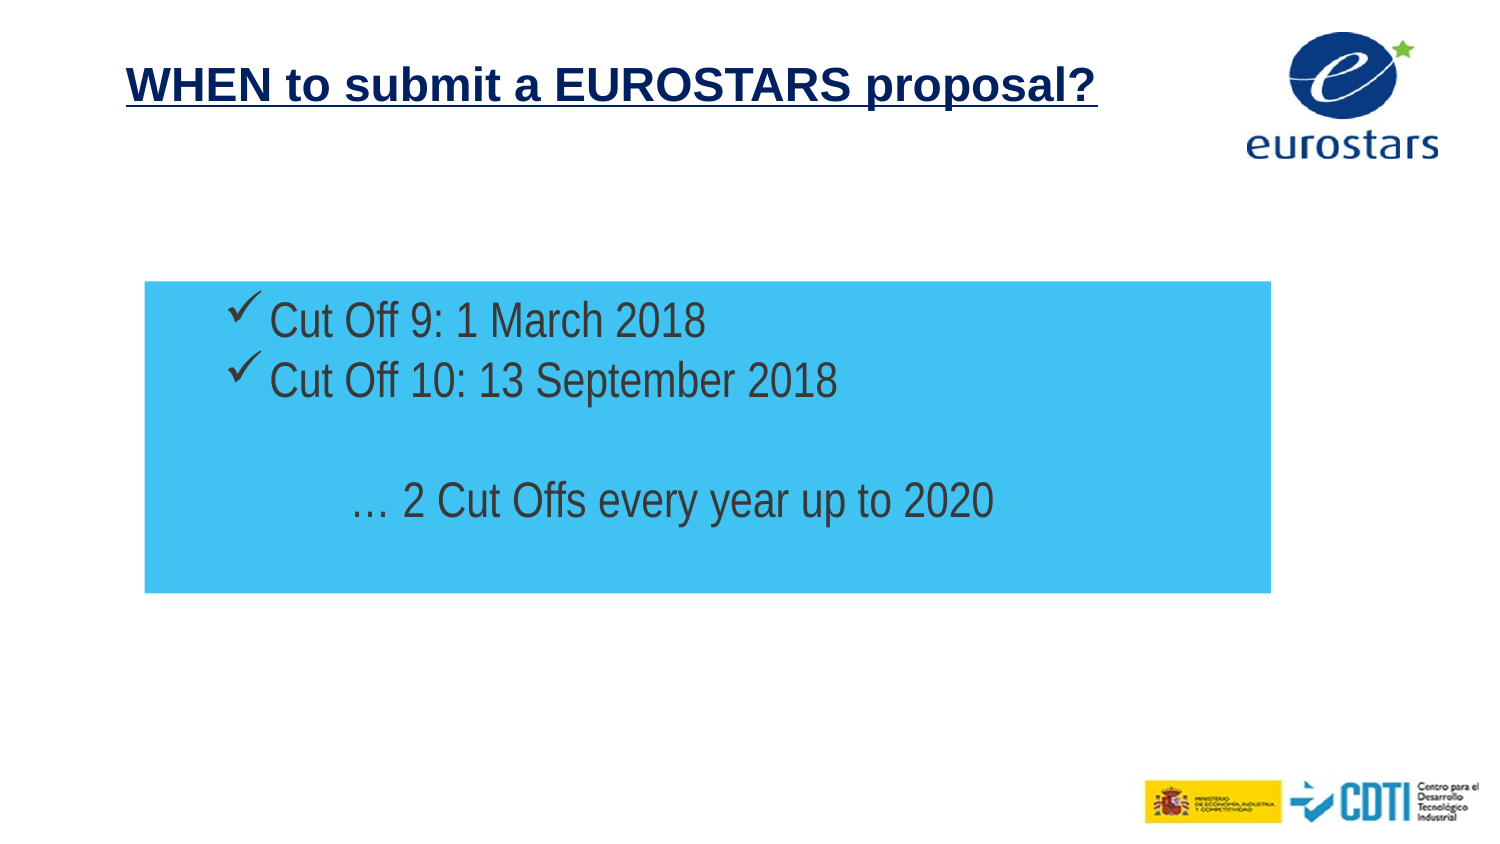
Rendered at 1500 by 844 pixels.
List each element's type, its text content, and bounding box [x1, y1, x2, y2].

picture [1247, 32, 1438, 159]
text_box WHEN to submit a EUROSTARS proposal? [113, 47, 1111, 175]
picture [1112, 752, 1479, 844]
text_box Cut Off 9: 1 March 2018 Cut Off 10: 13 September 2018 … 2 Cut Offs every year up to 2020 [144, 281, 1271, 594]
